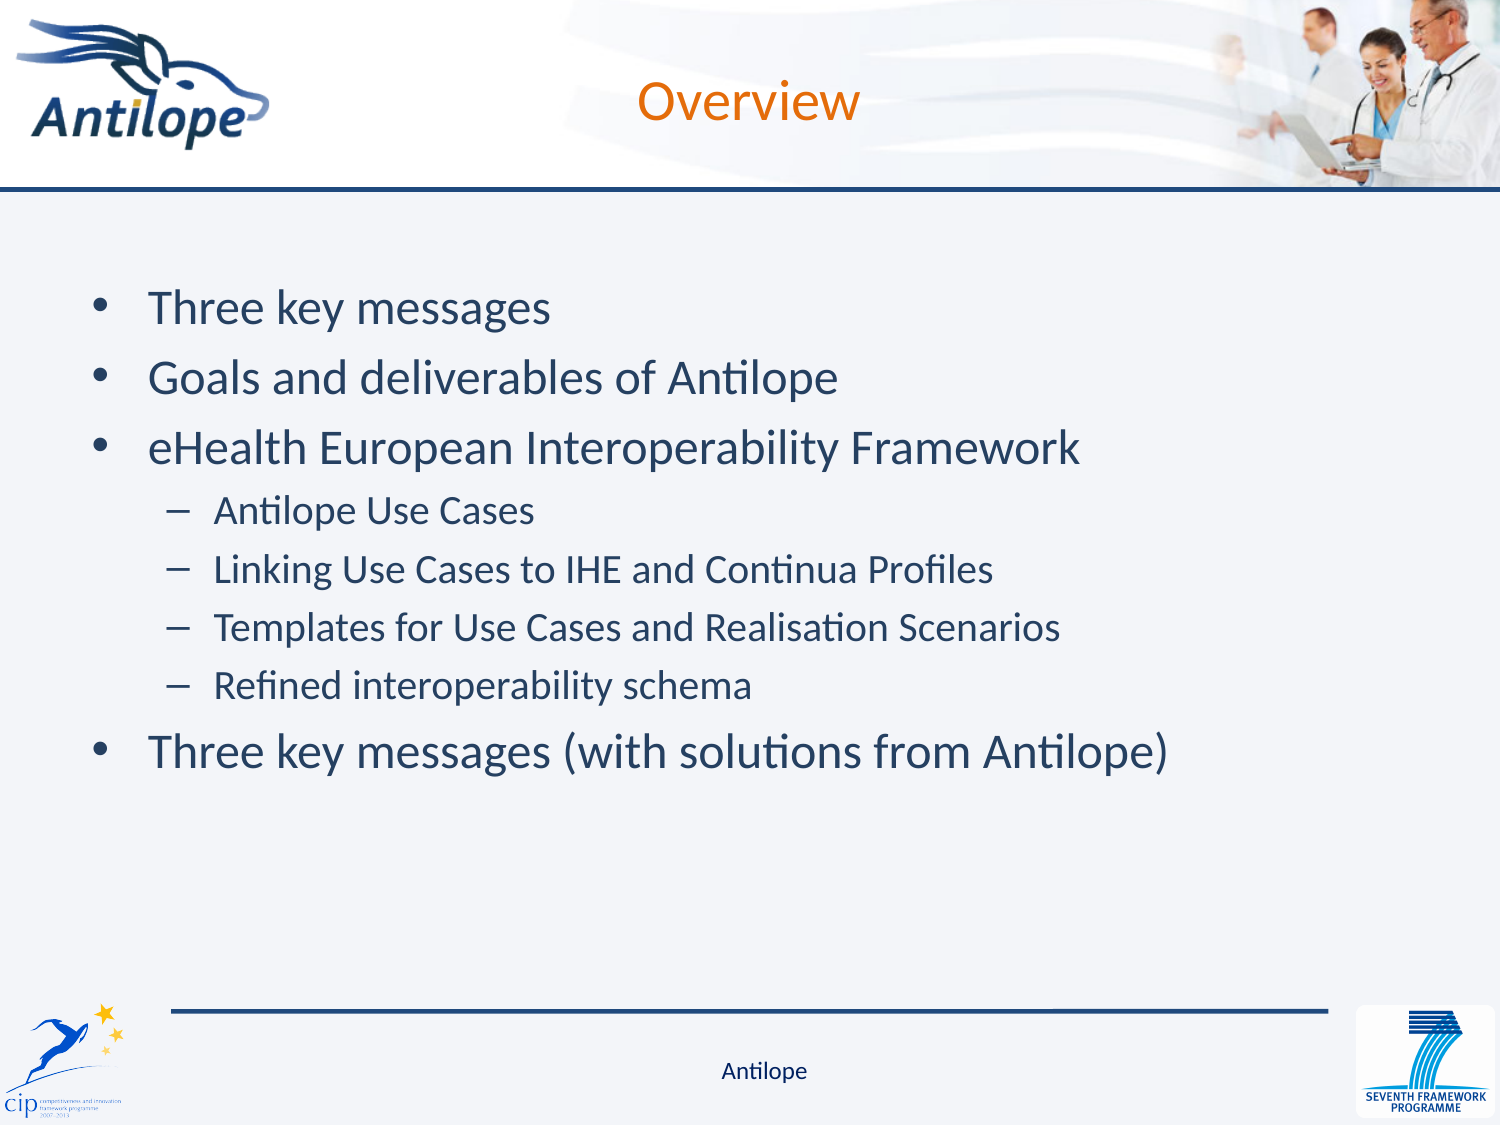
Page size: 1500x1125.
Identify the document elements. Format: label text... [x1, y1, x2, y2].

picture [0, 0, 1500, 187]
picture [5, 1003, 124, 1118]
picture [1356, 1005, 1495, 1118]
footer Antilope [395, 1046, 1140, 1107]
list Three key messages Goals and deliverables of Antilope eHealth European Interoperability Framework Antilope Use Cases Linking Use Cases to IHE and Continua Profiles Templates for Use Cases and Realisation Scenarios Refined interoperability schema Three key messages (with solutions from Antilope) [76, 267, 1423, 953]
text_box Overview [459, 37, 1040, 156]
